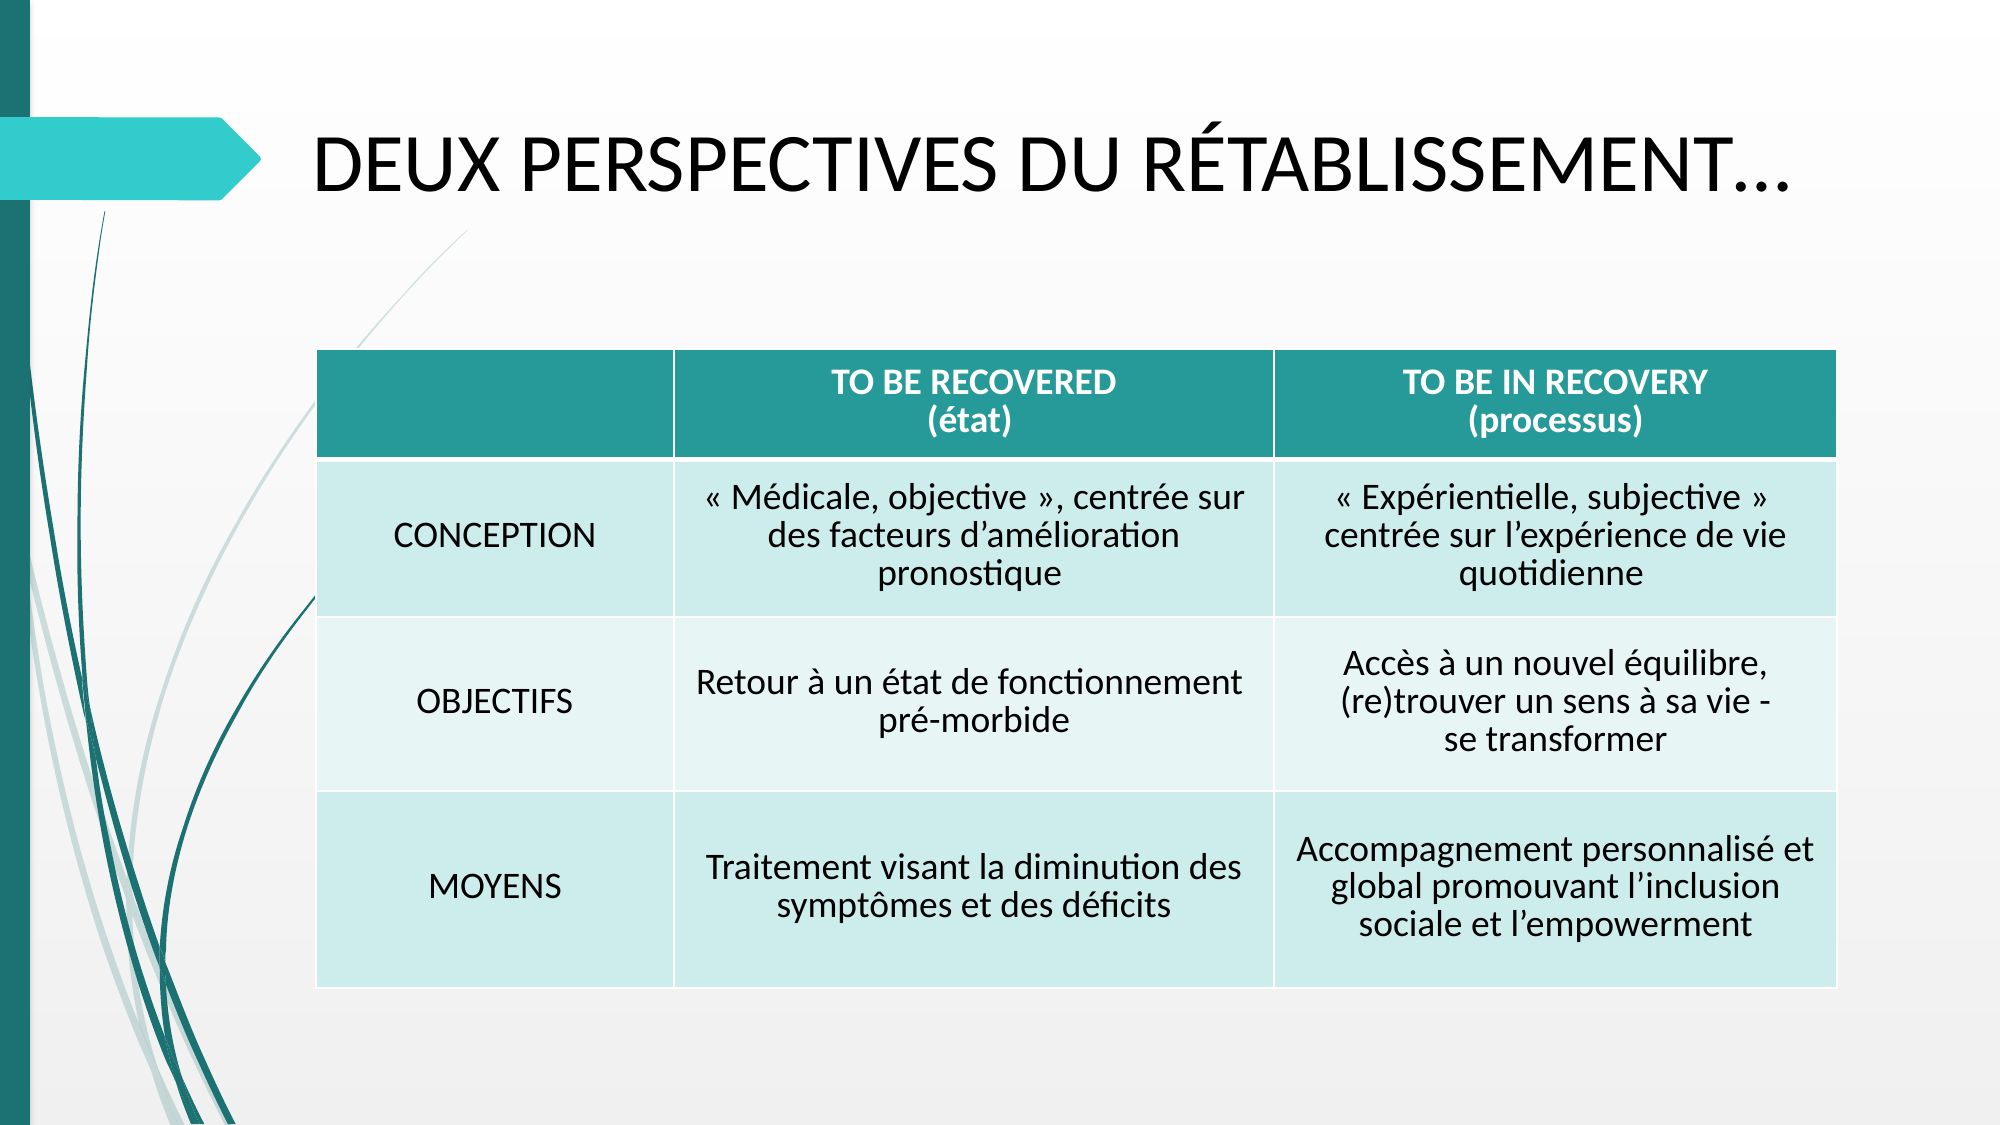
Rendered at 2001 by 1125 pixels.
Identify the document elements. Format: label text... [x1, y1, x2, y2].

table_cell « Expérientielle, subjective » centrée sur l’expérience de vie quotidienne [1275, 462, 1836, 616]
table_cell Accompagnement personnalisé et global promouvant l’inclusion sociale et l’empowerment [1275, 792, 1836, 987]
table_header [317, 350, 673, 457]
table_cell Traitement visant la diminution des symptômes et des déficits [675, 792, 1273, 987]
table_cell Retour à un état de fonctionnement pré-morbide [675, 618, 1273, 790]
title DEUX PERSPECTIVES DU RÉTABLISSEMENT… [243, 100, 1880, 288]
table_header TO BE RECOVERED (état) [675, 350, 1273, 457]
table_header TO BE IN RECOVERY (processus) [1275, 350, 1836, 457]
table_cell « Médicale, objective », centrée sur des facteurs d’amélioration pronostique [675, 462, 1273, 616]
table_cell Accès à un nouvel équilibre, (re)trouver un sens à sa vie - se transformer [1275, 618, 1836, 790]
table_cell OBJECTIFS [317, 618, 673, 790]
table_cell CONCEPTION [317, 462, 673, 616]
table_cell MOYENS [317, 792, 673, 987]
